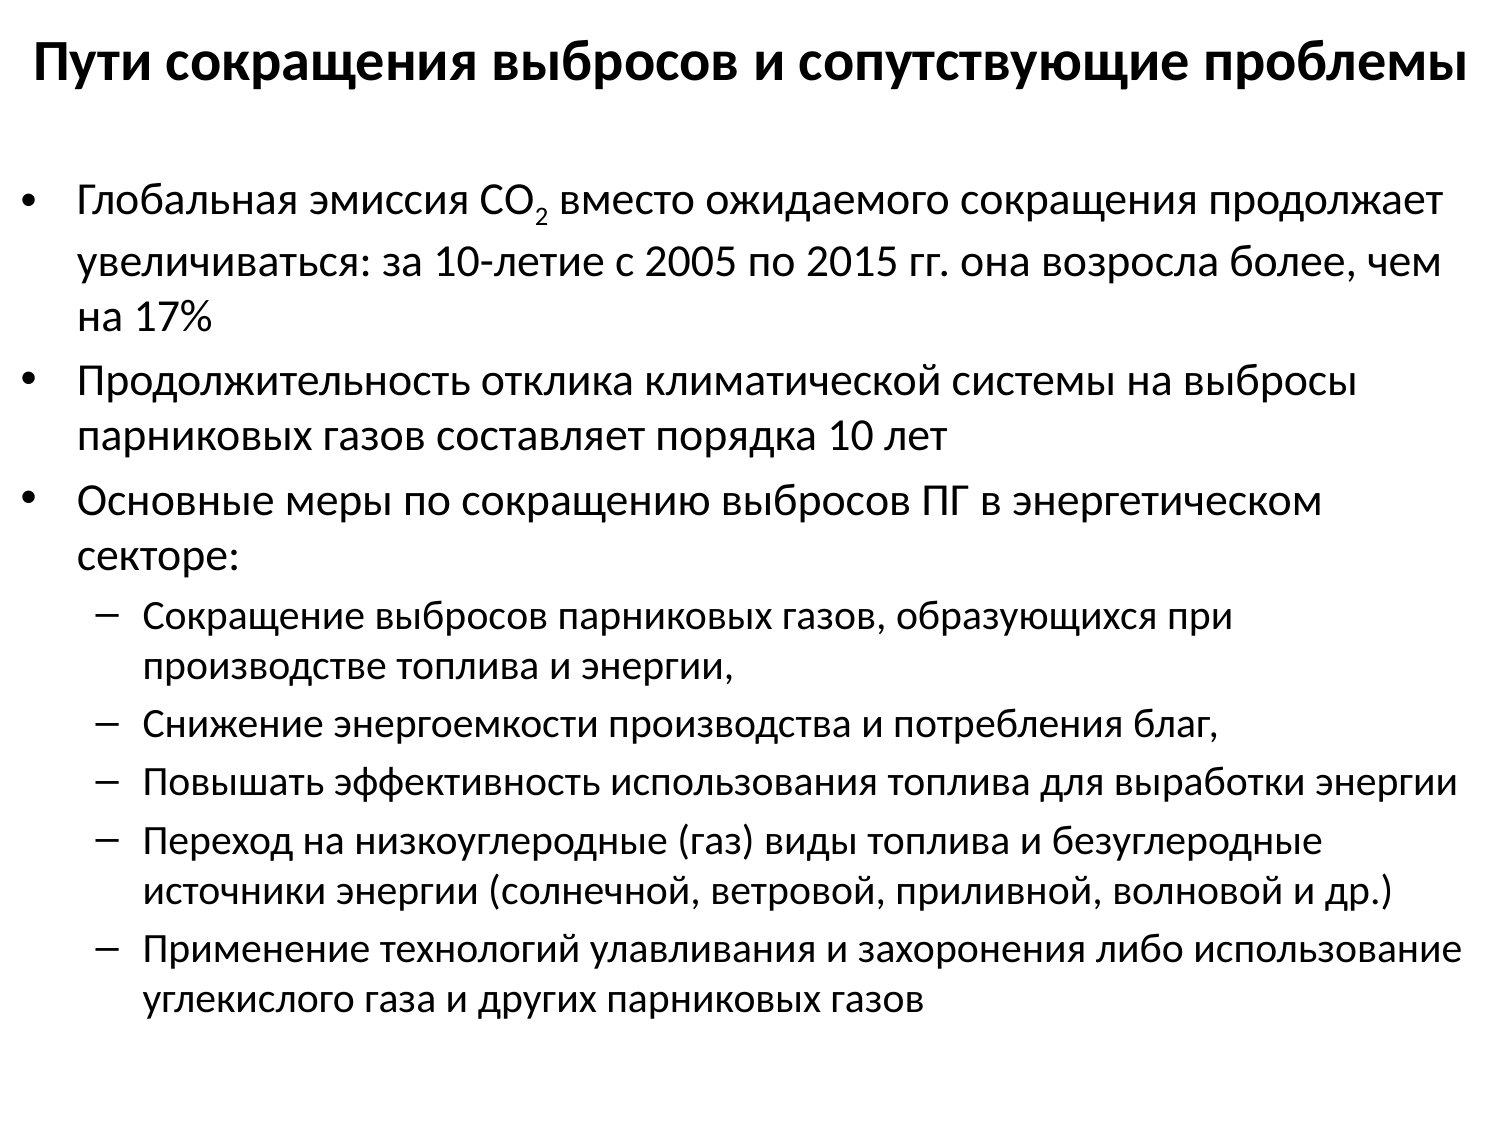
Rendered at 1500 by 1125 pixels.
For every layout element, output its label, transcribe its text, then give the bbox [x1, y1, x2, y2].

list Глобальная эмиссия СО2 вместо ожидаемого сокращения продолжает увеличиваться: за 10-летие с 2005 по 2015 гг. она возросла более, чем на 17% Продолжительность отклика климатической системы на выбросы парниковых газов составляет порядка 10 лет Основные меры по сокращению выбросов ПГ в энергетическом секторе: Сокращение выбросов парниковых газов, образующихся при производстве топлива и энергии, Снижение энергоемкости производства и потребления благ, Повышать эффективность использования топлива для выработки энергии Переход на низкоуглеродные (газ) виды топлива и безуглеродные источники энергии (солнечной, ветровой, приливной, волновой и др.) Применение технологий улавливания и захоронения либо использование углекислого газа и других парниковых газов [5, 160, 1488, 1106]
title Пути сокращения выбросов и сопутствующие проблемы [2, 0, 1500, 114]
